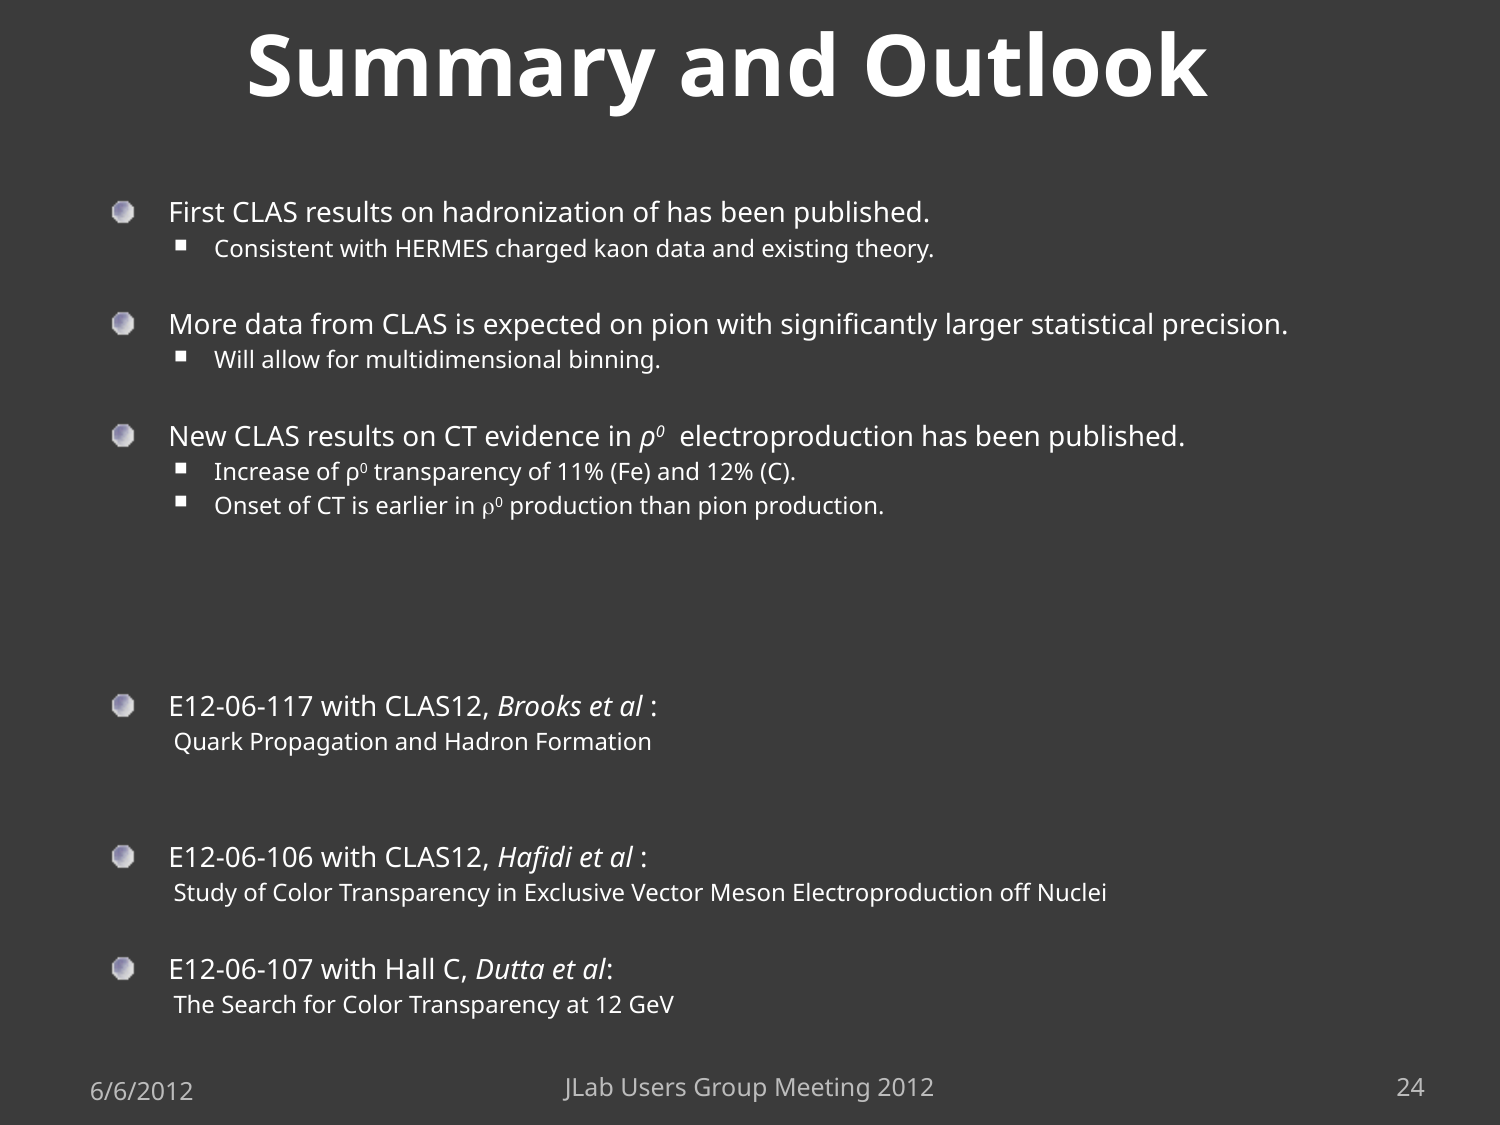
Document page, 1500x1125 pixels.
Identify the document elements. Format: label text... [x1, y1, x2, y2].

picture [109, 954, 136, 982]
footer JLab Users Group Meeting 2012 [512, 1062, 988, 1113]
picture [109, 309, 136, 337]
title Summary and Outlook [75, 0, 1425, 125]
picture [109, 198, 136, 225]
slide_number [75, 1062, 425, 1113]
slide_number 24 [1299, 1062, 1425, 1113]
picture [109, 842, 136, 870]
picture [109, 421, 136, 449]
picture [109, 691, 136, 719]
